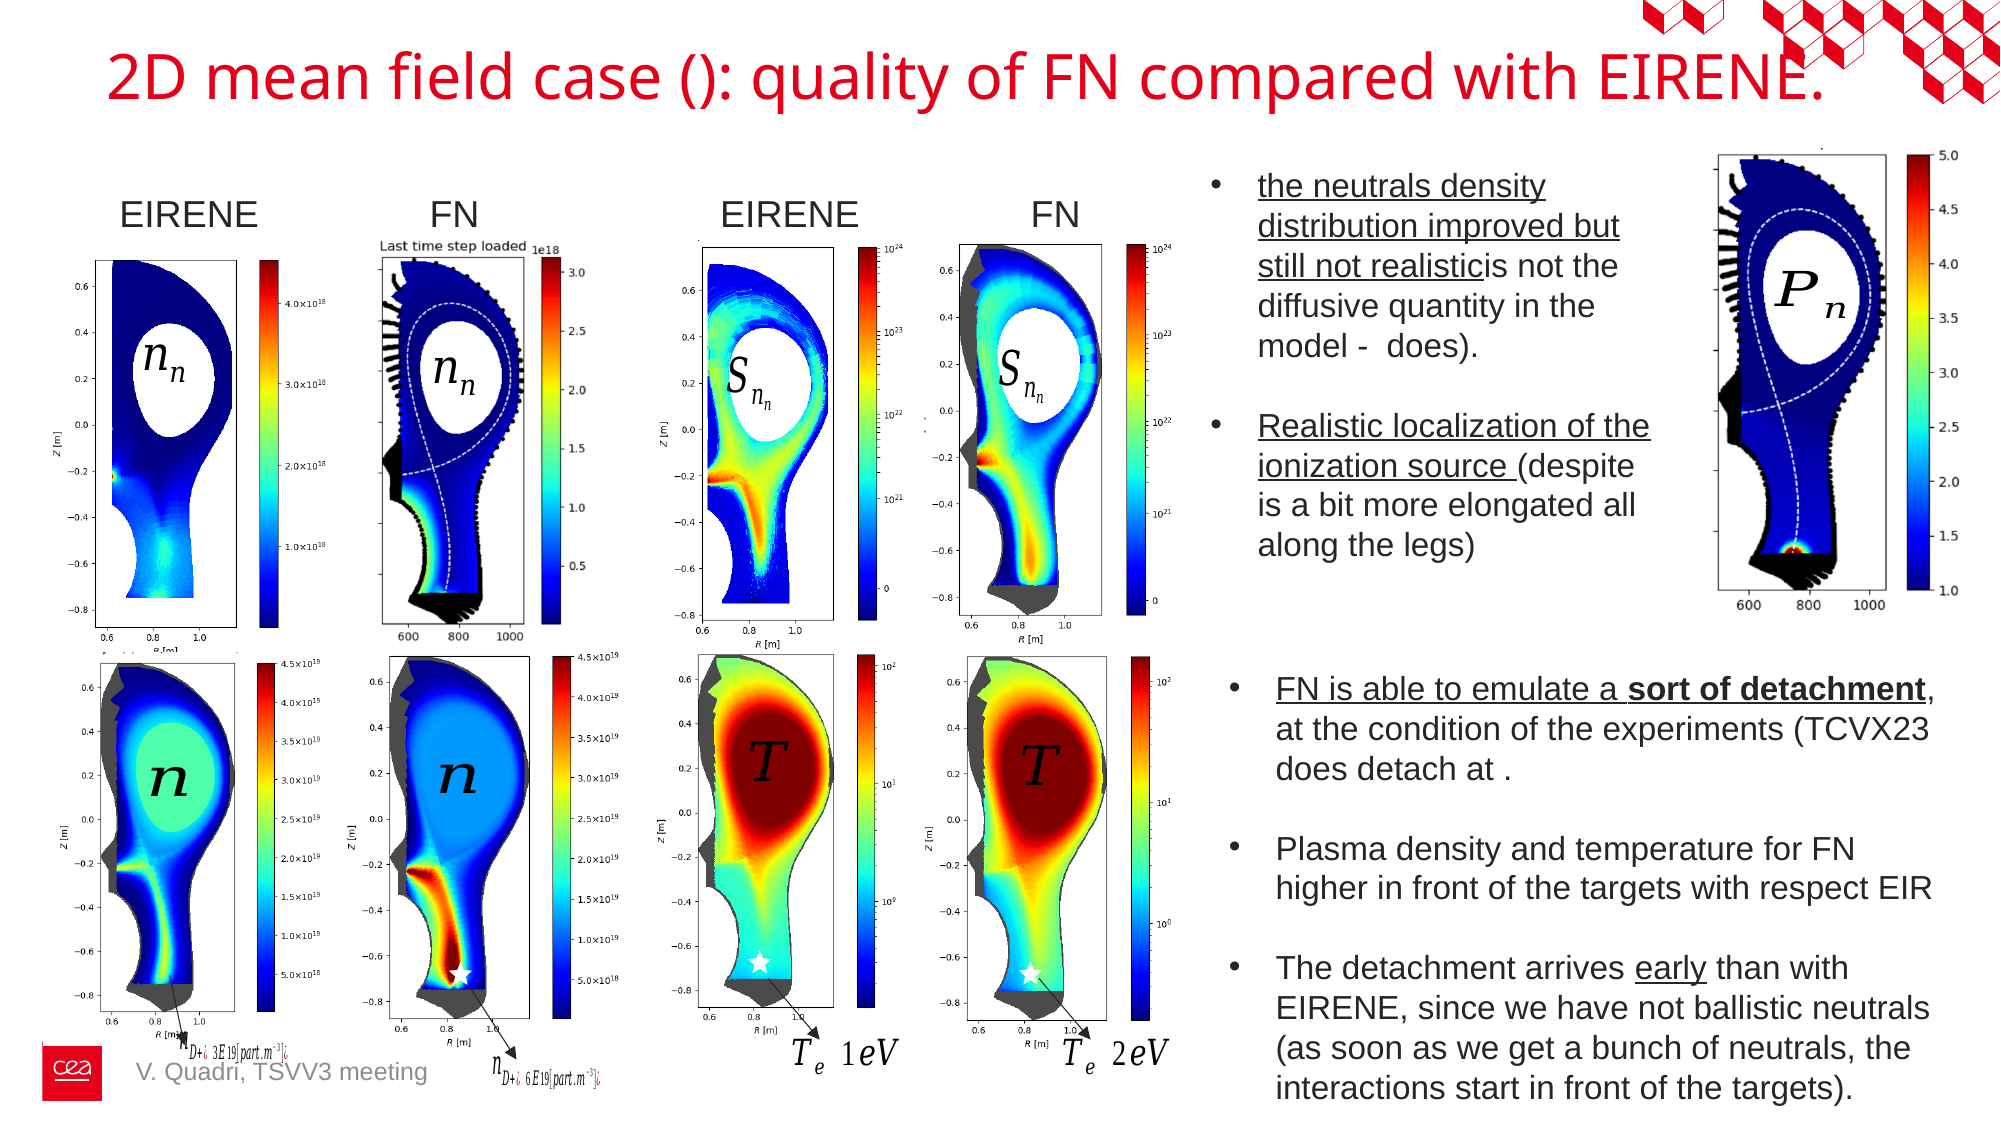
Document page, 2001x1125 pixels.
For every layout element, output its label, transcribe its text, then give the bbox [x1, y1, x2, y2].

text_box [468, 985, 517, 1060]
footer V. Quadri, TSVV3 meeting [120, 1040, 1571, 1101]
picture [1668, 148, 1972, 625]
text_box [169, 975, 185, 1046]
text_box EIRENE [705, 182, 902, 240]
text_box FN [1015, 182, 1212, 243]
text_box FN [414, 183, 611, 243]
picture [340, 226, 631, 1055]
picture [924, 240, 1175, 648]
picture [922, 651, 1174, 1057]
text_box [767, 978, 820, 1040]
text_box EIRENE [104, 183, 301, 243]
picture [647, 240, 913, 1035]
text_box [1038, 978, 1091, 1040]
picture [132, 718, 216, 837]
picture [41, 256, 337, 1046]
